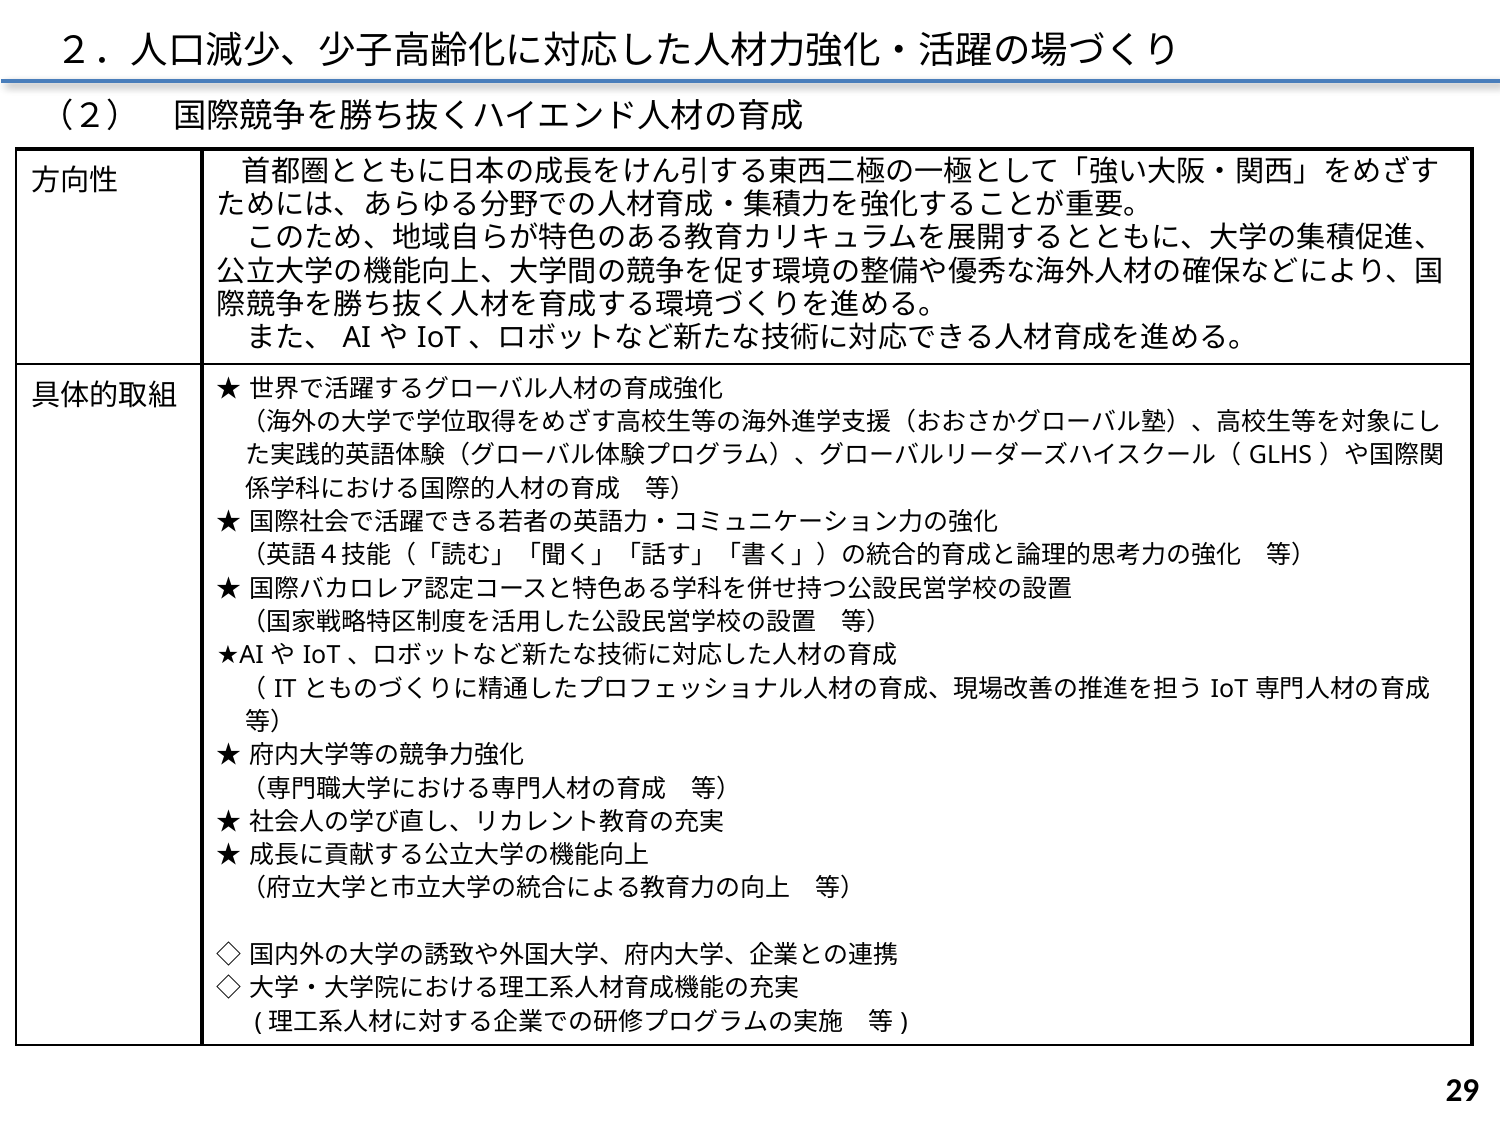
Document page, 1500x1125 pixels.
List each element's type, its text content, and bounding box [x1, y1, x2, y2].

text_box （２） 国際競争を勝ち抜くハイエンド人材の育成 [25, 93, 819, 142]
table_cell ★世界で活躍するグローバル人材の育成強化 （海外の大学で学位取得をめざす高校生等の海外進学支援（おおさかグローバル塾）、高校生等を対象にした実践的英語体験（グローバル体験プログラム）、グローバルリーダーズハイスクール（GLHS）や国際関係学科における国際的人材の育成 等） ★国際社会で活躍できる若者の英語力・コミュニケーション力の強化 （英語４技能（「読む」「聞く」「話す」「書く」）の統合的育成と論理的思考力の強化 等） ★国際バカロレア認定コースと特色ある学科を併せ持つ公設民営学校の設置 （国家戦略特区制度を活用した公設民営学校の設置 等） ★AIやIoT、ロボットなど新たな技術に対応した人材の育成 （ITとものづくりに精通したプロフェッショナル人材の育成、現場改善の推進を担うIoT専門人材の育成 等） ★府内大学等の競争力強化 （専門職大学における専門人材の育成 等） ★社会人の学び直し、リカレント教育の充実 ★成長に貢献する公立大学の機能向上 （府立大学と市立大学の統合による教育力の向上 等） ◇国内外の大学の誘致や外国大学、府内大学、企業との連携 ◇大学・大学院における理工系人材育成機能の充実 (理工系人材に対する企業での研修プログラムの実施 等) [204, 365, 1470, 1044]
text_box ２．人口減少、少子高齢化に対応した人材力強化・活躍の場づくり [41, 18, 1329, 77]
table_cell 具体的取組 [17, 365, 200, 1044]
table_header 首都圏とともに日本の成長をけん引する東西二極の一極として「強い大阪・関西」をめざすためには、あらゆる分野での人材育成・集積力を強化することが重要。 このため、地域自らが特色のある教育カリキュラムを展開するとともに、大学の集積促進、公立大学の機能向上、大学間の競争を促す環境の整備や優秀な海外人材の確保などにより、国際競争を勝ち抜く人材を育成する環境づくりを進める。 また、AIやIoT、ロボットなど新たな技術に対応できる人材育成を進める。 [204, 151, 1470, 363]
table_header 方向性 [17, 151, 200, 363]
slide_number 28 [1144, 1057, 1495, 1118]
